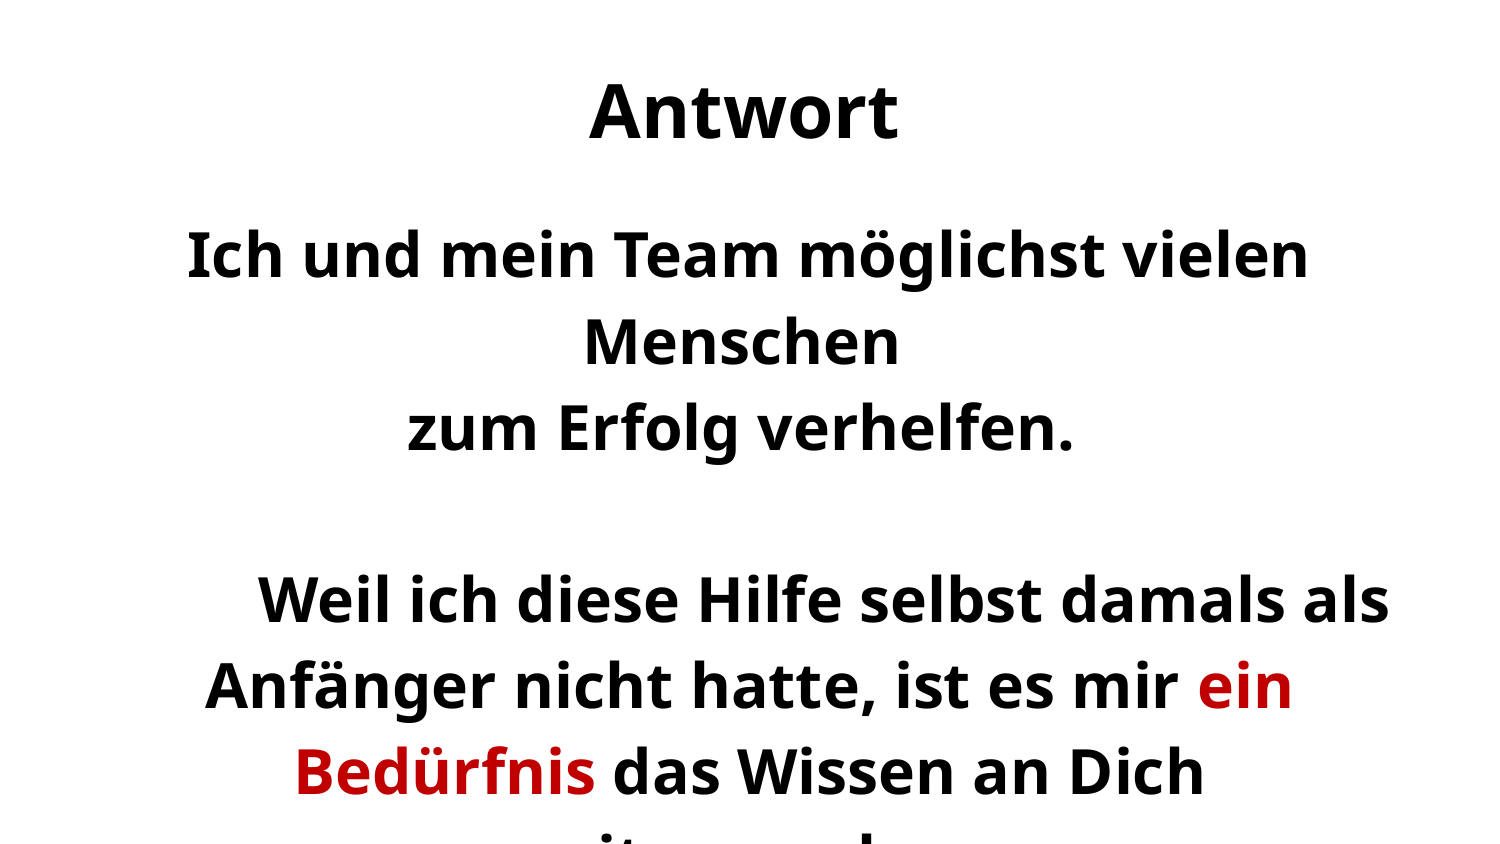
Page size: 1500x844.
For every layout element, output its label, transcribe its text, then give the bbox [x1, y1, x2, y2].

title Antwort [70, 56, 1421, 197]
text_box Ich und mein Team möglichst vielen Menschen zum Erfolg verhelfen. Weil ich diese Hilfe selbst damals als Anfänger nicht hatte, ist es mir ein Bedürfnis das Wissen an Dich weiterzugeben. [74, 196, 1425, 754]
